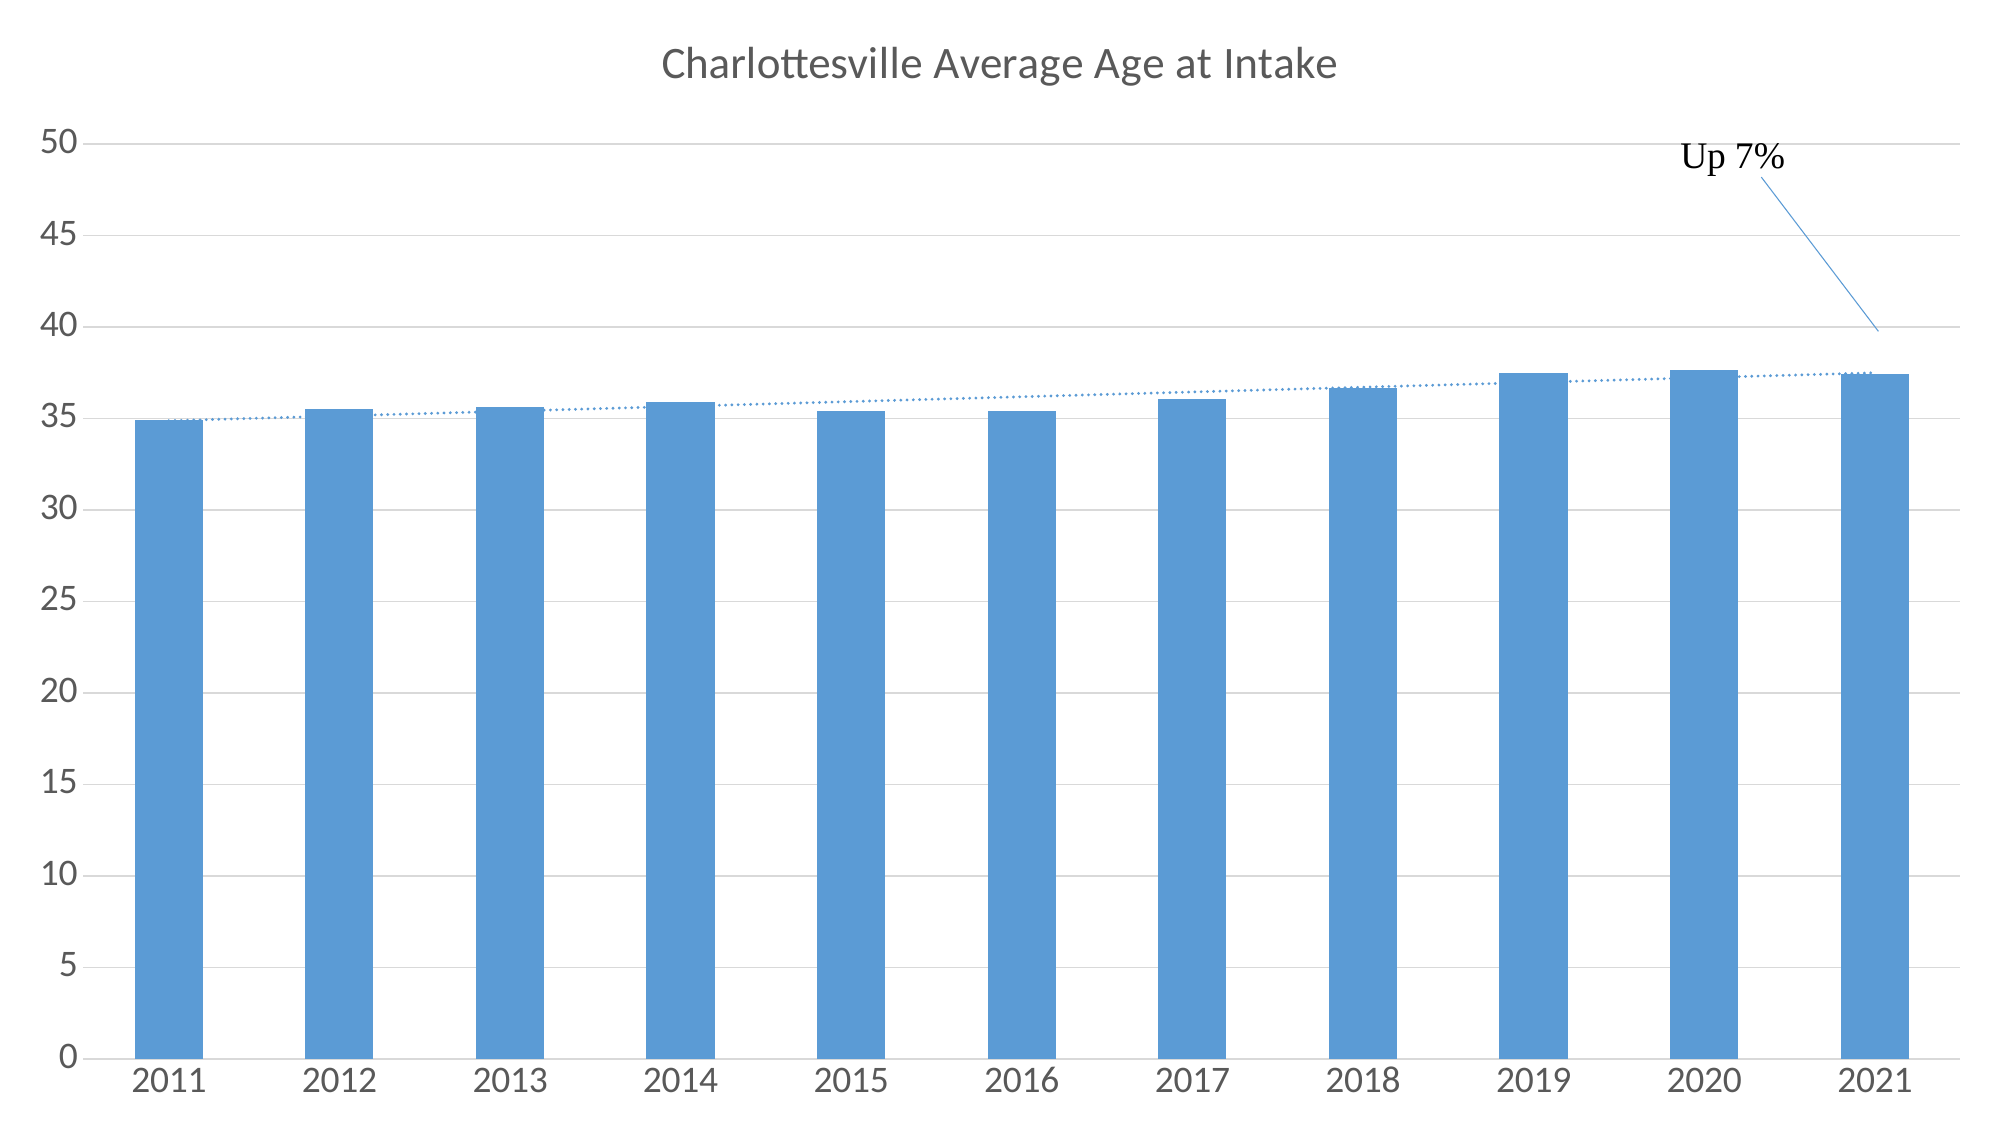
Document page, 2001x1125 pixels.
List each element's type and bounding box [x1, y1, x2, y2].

chart [0, 0, 2000, 1125]
